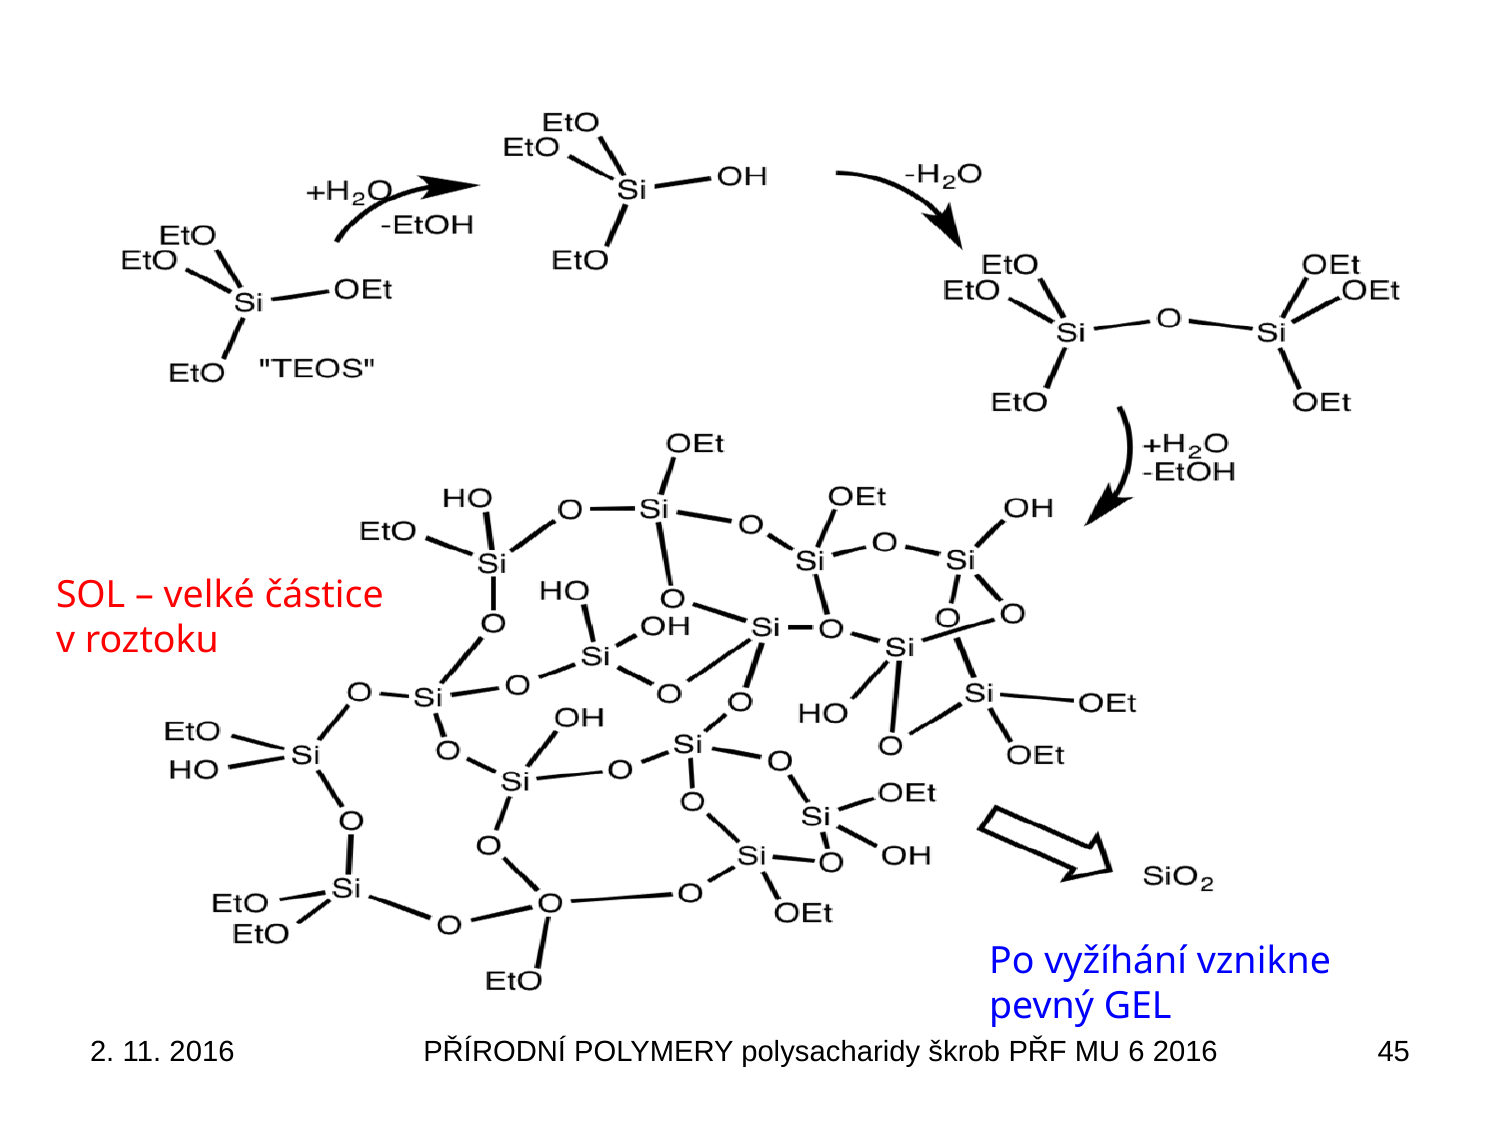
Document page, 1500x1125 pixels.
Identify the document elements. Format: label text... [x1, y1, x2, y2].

text_box Po vyžíhání vznikne pevný GEL [974, 928, 1459, 1034]
picture [111, 101, 1412, 998]
text_box SOL – velké částice v roztoku [41, 562, 106, 668]
slide_number 45 [1074, 1034, 1426, 1103]
footer PŘÍRODNÍ POLYMERY polysacharidy škrob PŘF MU 6 2016 [300, 1024, 1074, 1103]
slide_number 2. 11. 2016 [74, 1024, 300, 1103]
